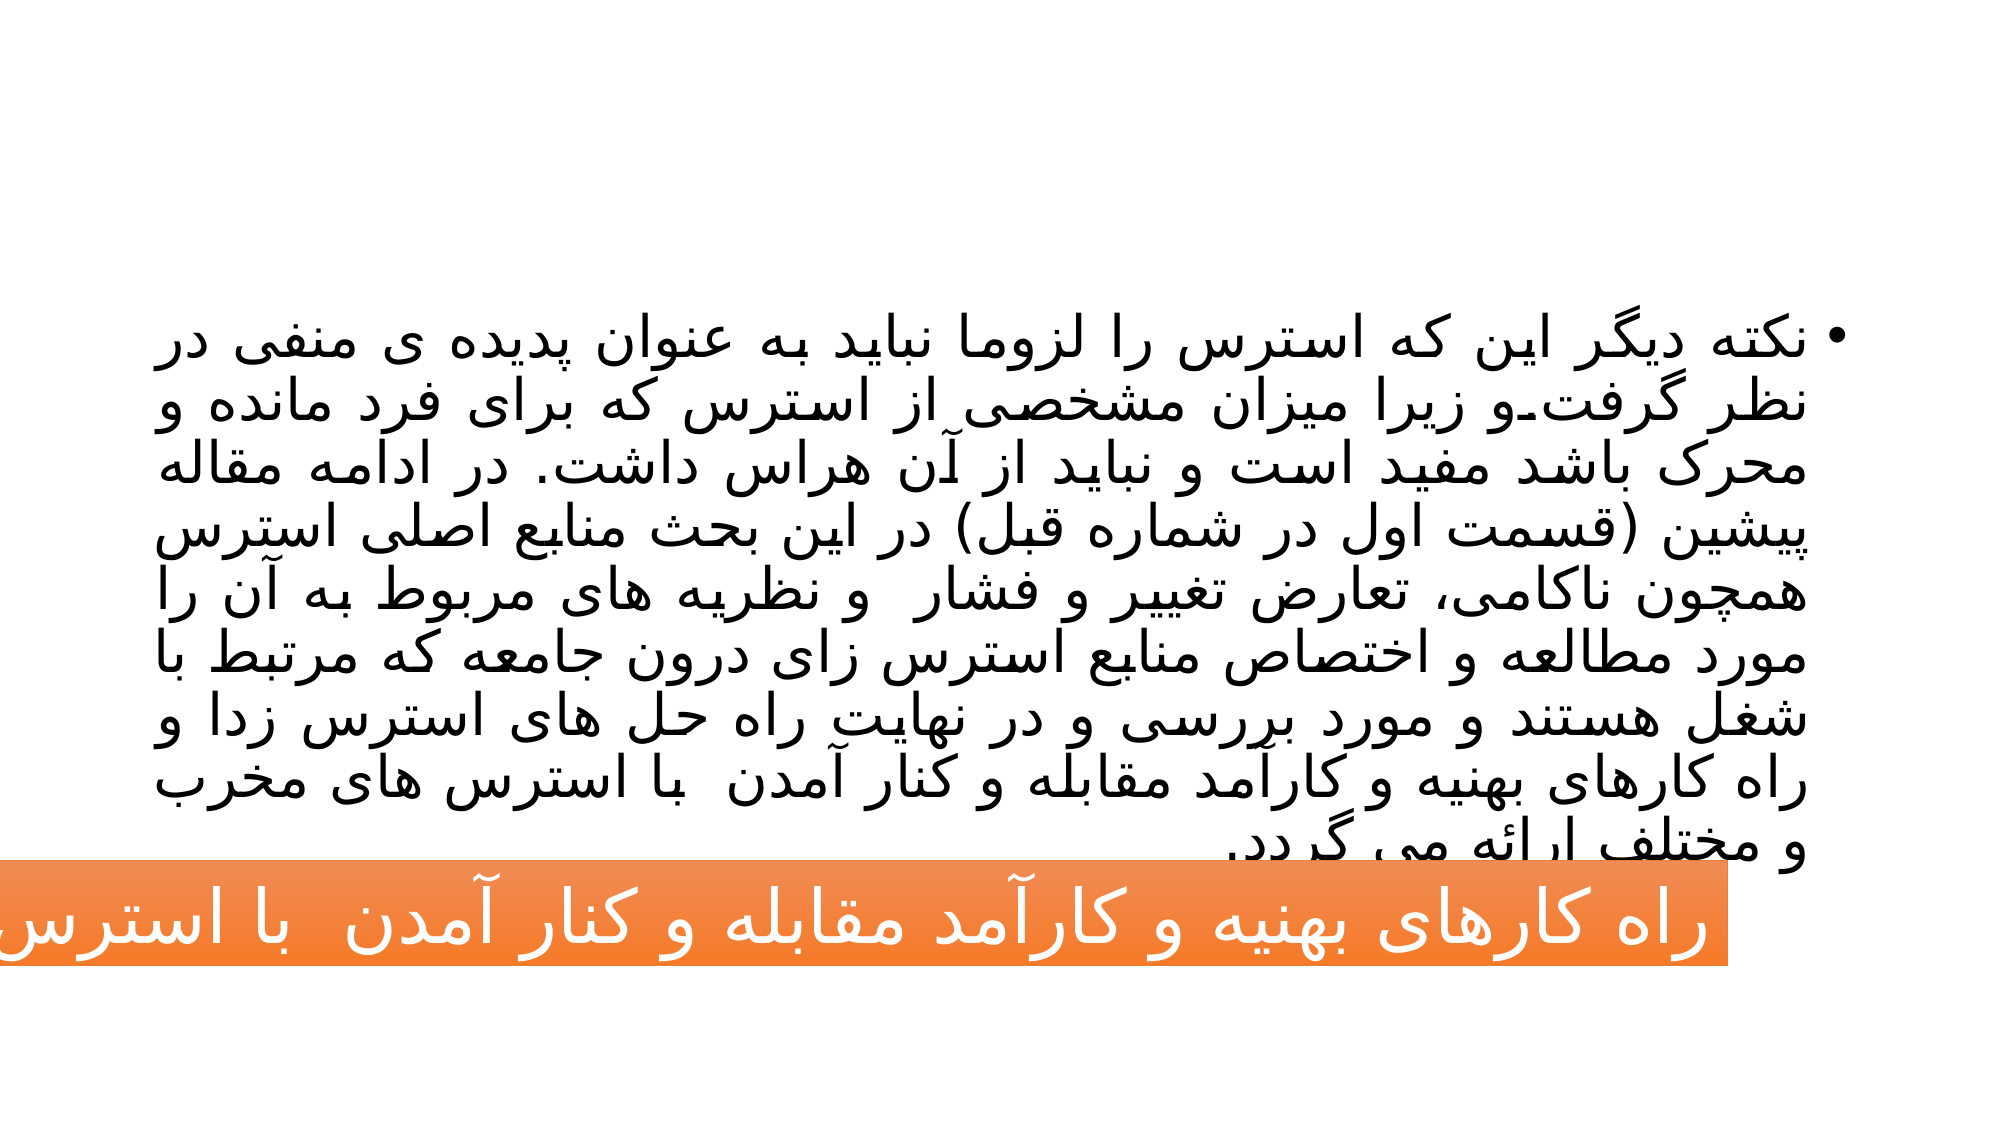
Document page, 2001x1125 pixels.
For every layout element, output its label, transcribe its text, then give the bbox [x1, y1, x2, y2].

text_box راه کارهای بهنیه و کارآمد مقابله و کنار آمدن با استرس ها [0, 860, 1728, 966]
list نکته دیگر این که استرس را لزوما نباید به عنوان پدیده ی منفی در نظر گرفت.و زیرا میزان مشخصی از استرس که برای فرد مانده و محرک باشد مفید است و نباید از آن هراس داشت. در ادامه مقاله پیشین (قسمت اول در شماره قبل) در این بحث منابع اصلی استرس همچون ناکامی، تعارض تغییر و فشار و نظریه های مربوط به آن را مورد مطالعه و اختصاص منابع استرس زای درون جامعه که مرتبط با شغل هستند و مورد بررسی و در نهایت راه حل های استرس زدا و راه کارهای بهنیه و کارآمد مقابله و کنار آمدن با استرس های مخرب و مختلف ارائه می گردد. [137, 299, 1863, 1014]
